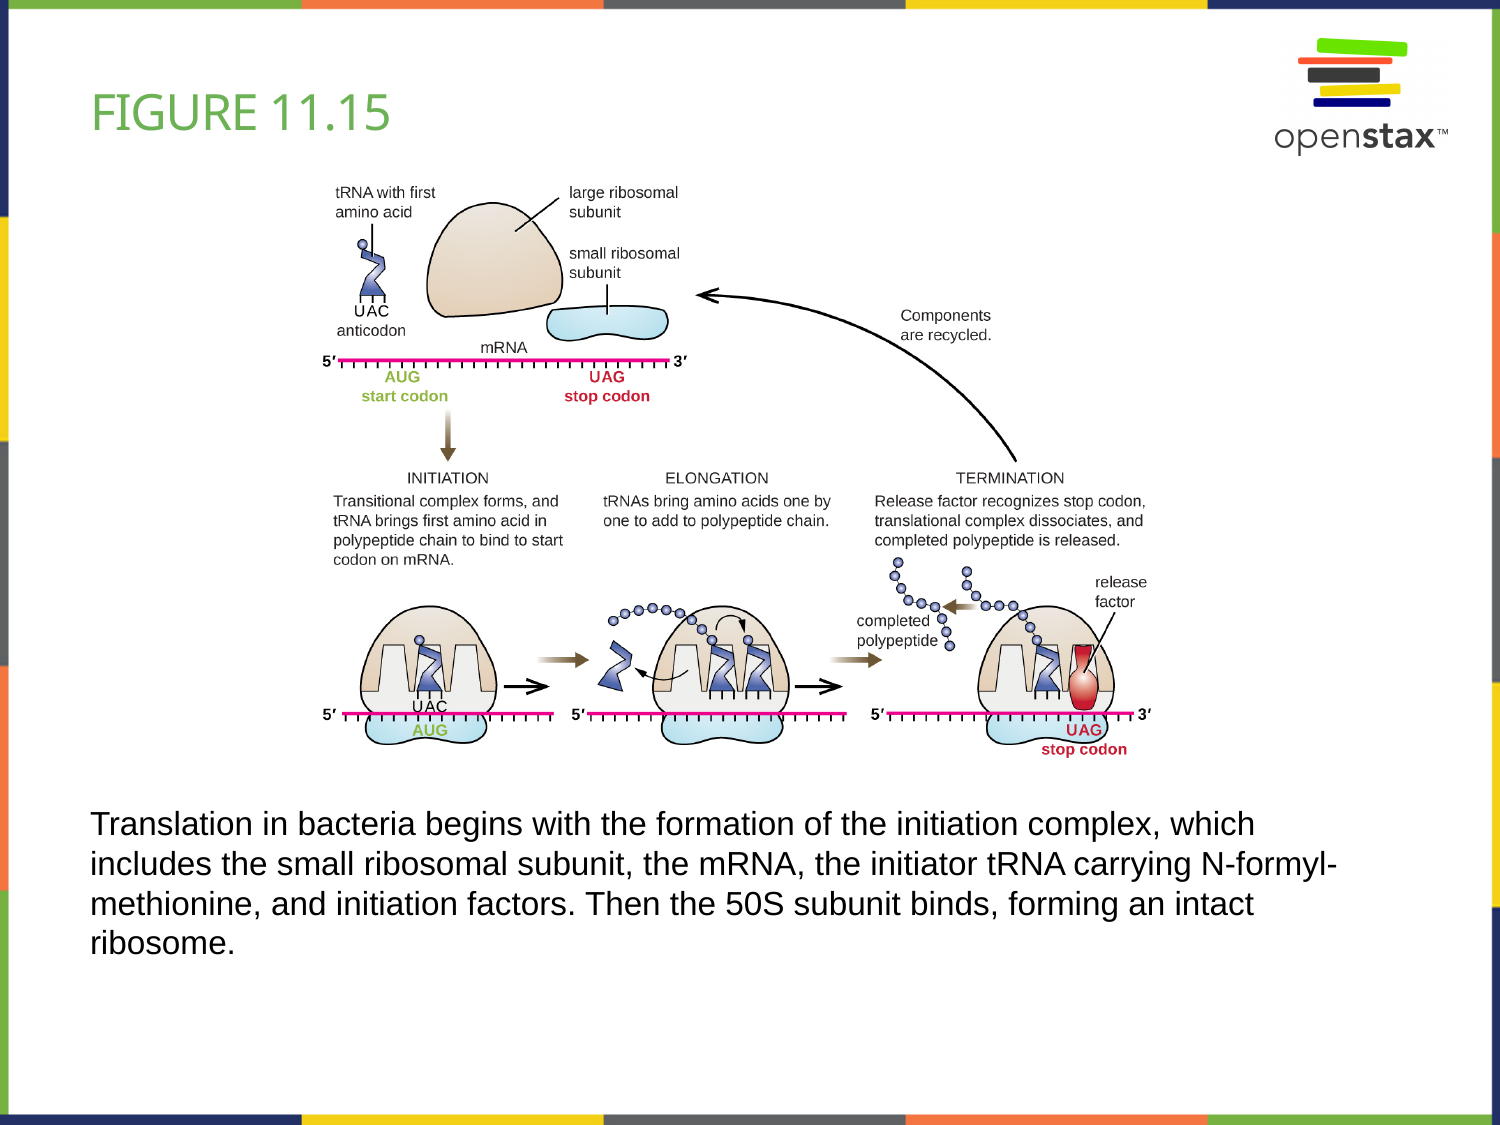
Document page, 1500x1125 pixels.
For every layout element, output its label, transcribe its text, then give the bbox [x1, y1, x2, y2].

title Figure 11.15 [75, 39, 1274, 148]
picture [0, 0, 1500, 1125]
list Translation in bacteria begins with the formation of the initiation complex, which includes the small ribosomal subunit, the mRNA, the initiator tRNA carrying N-formyl-methionine, and initiation factors. Then the 50S subunit binds, forming an intact ribosome. [75, 794, 1398, 986]
